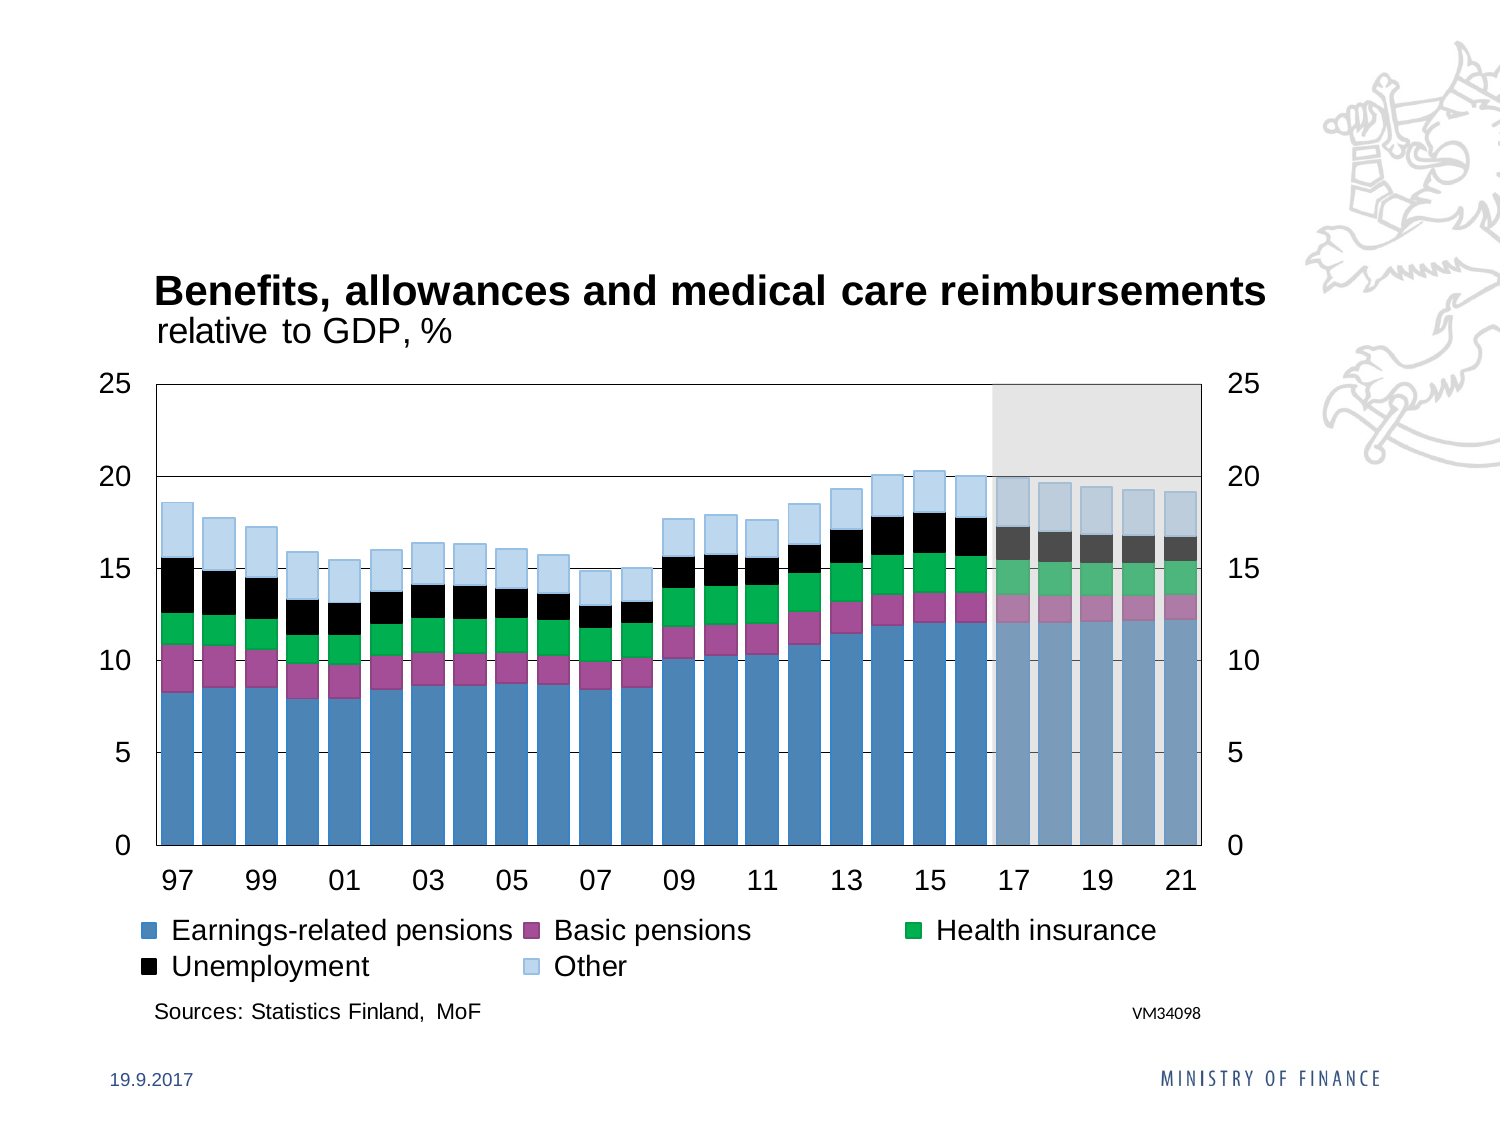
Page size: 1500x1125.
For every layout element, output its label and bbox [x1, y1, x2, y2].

picture [75, 0, 1500, 1046]
picture [1095, 1063, 1445, 1093]
slide_number [94, 1055, 255, 1103]
